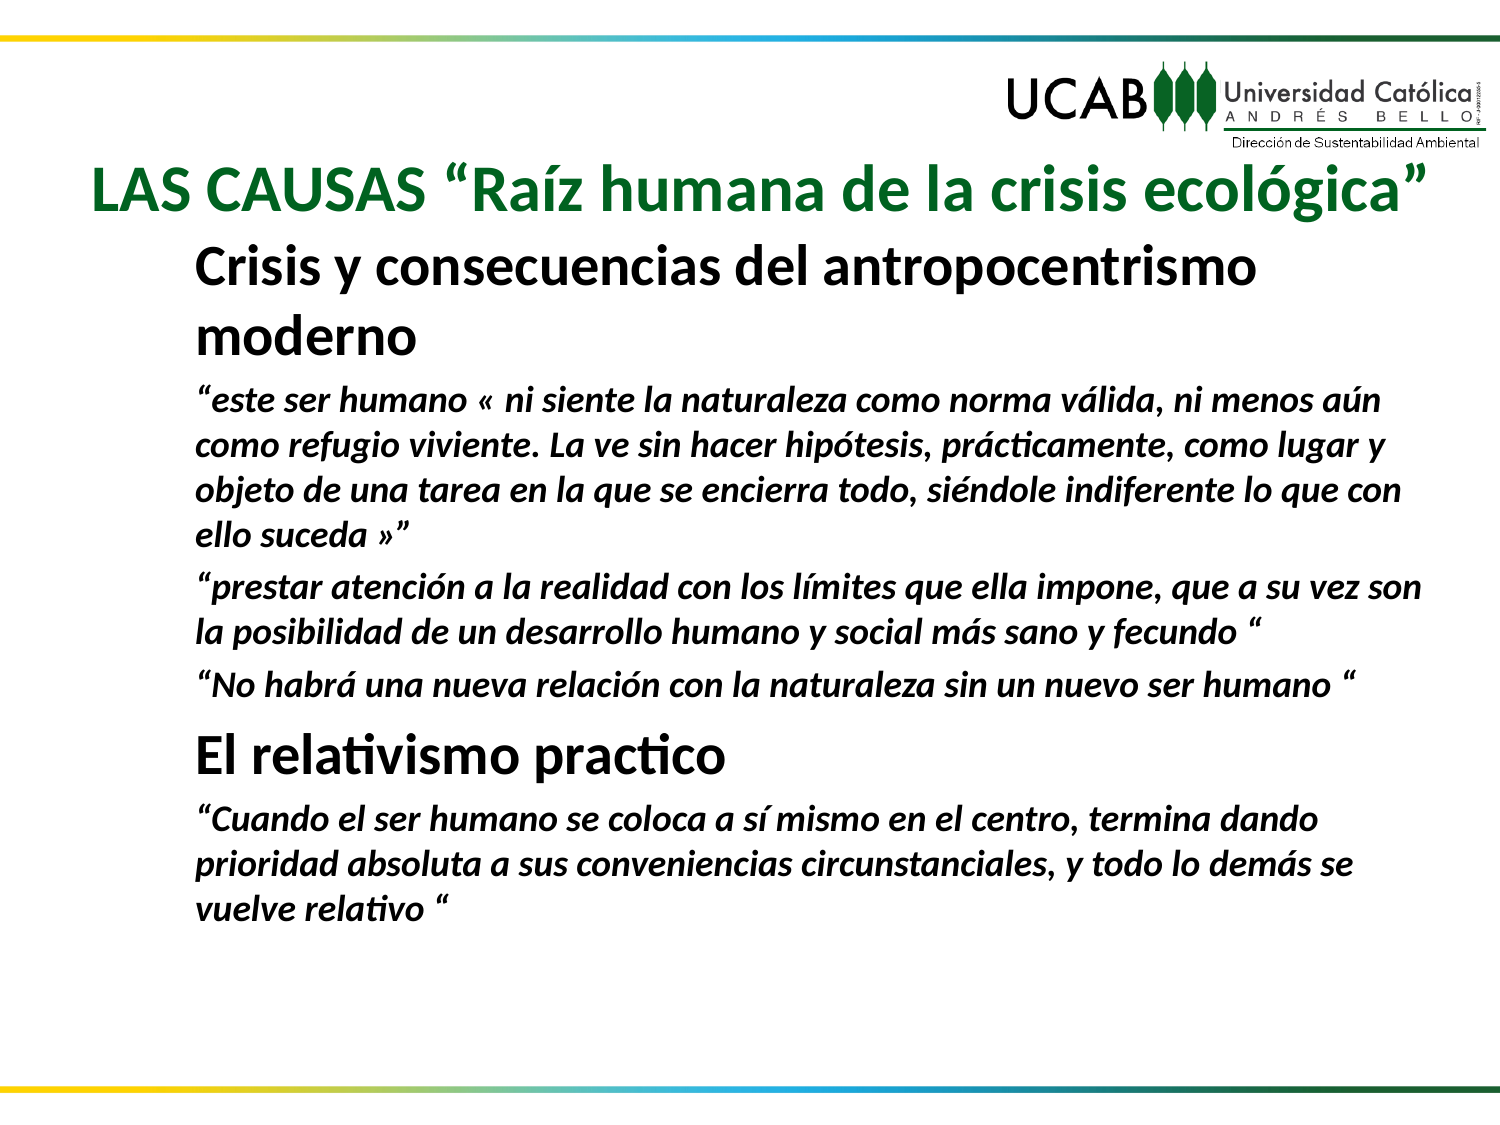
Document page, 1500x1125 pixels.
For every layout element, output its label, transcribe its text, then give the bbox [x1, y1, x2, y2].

picture [0, 1084, 1500, 1095]
list Crisis y consecuencias del antropocentrismo moderno “este ser humano « ni siente la naturaleza como norma válida, ni menos aún como refugio viviente. La ve sin hacer hipótesis, prácticamente, como lugar y objeto de una tarea en la que se encierra todo, siéndole indiferente lo que con ello suceda »” “prestar atención a la realidad con los límites que ella impone, que a su vez son la posibilidad de un desarrollo humano y social más sano y fecundo “ “No habrá una nueva relación con la naturaleza sin un nuevo ser humano “ El relativismo practico “Cuando el ser humano se coloca a sí mismo en el centro, termina dando prioridad absoluta a sus conveniencias circunstanciales, y todo lo demás se vuelve relativo “ [123, 219, 1459, 1035]
picture [0, 33, 1500, 43]
text_box LAS CAUSAS “Raíz humana de la crisis ecológica” [76, 137, 1447, 312]
picture [1007, 54, 1500, 156]
